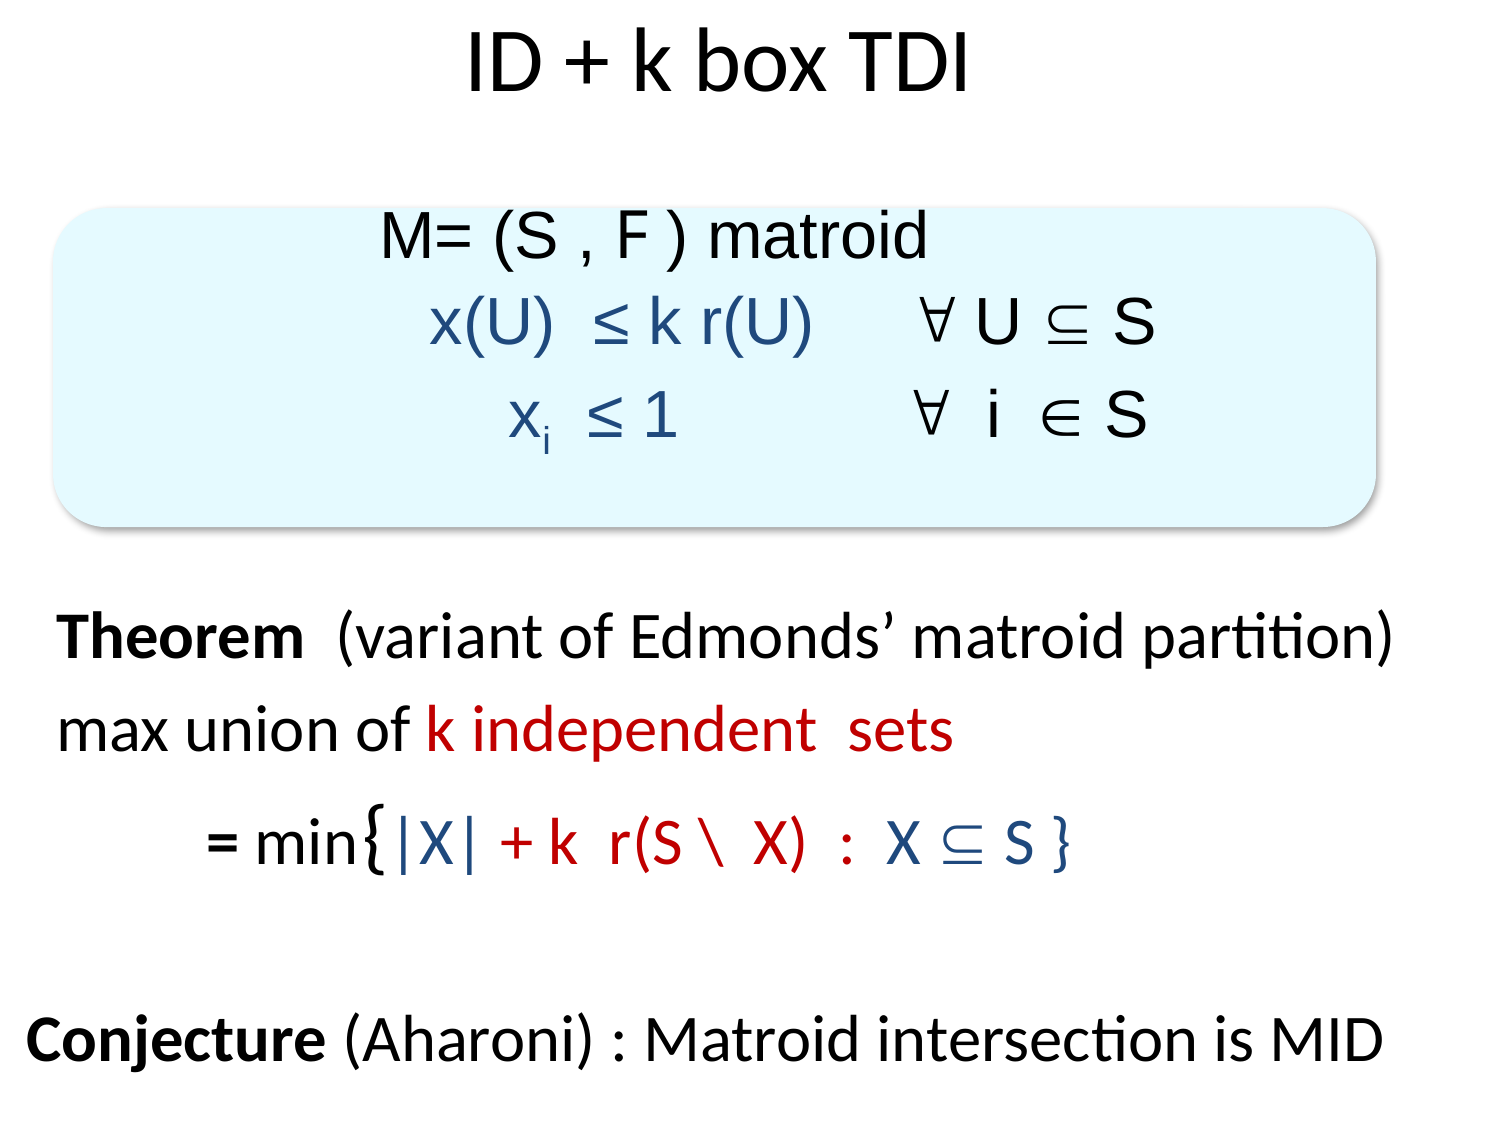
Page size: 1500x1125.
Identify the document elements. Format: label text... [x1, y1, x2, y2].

text_box M= (S , F ) matroid x(U) ≤ k r(U)  U  S xi ≤ 1  i  S [53, 208, 1376, 528]
title ID + k box TDI [0, 0, 1500, 149]
list Theorem (variant of Edmonds’ matroid partition) max union of k independent sets = min {|X| + k r(S \ X) : X  S } [41, 527, 1441, 929]
text_box Conjecture (Aharoni) : Matroid intersection is MID [11, 987, 1471, 1083]
